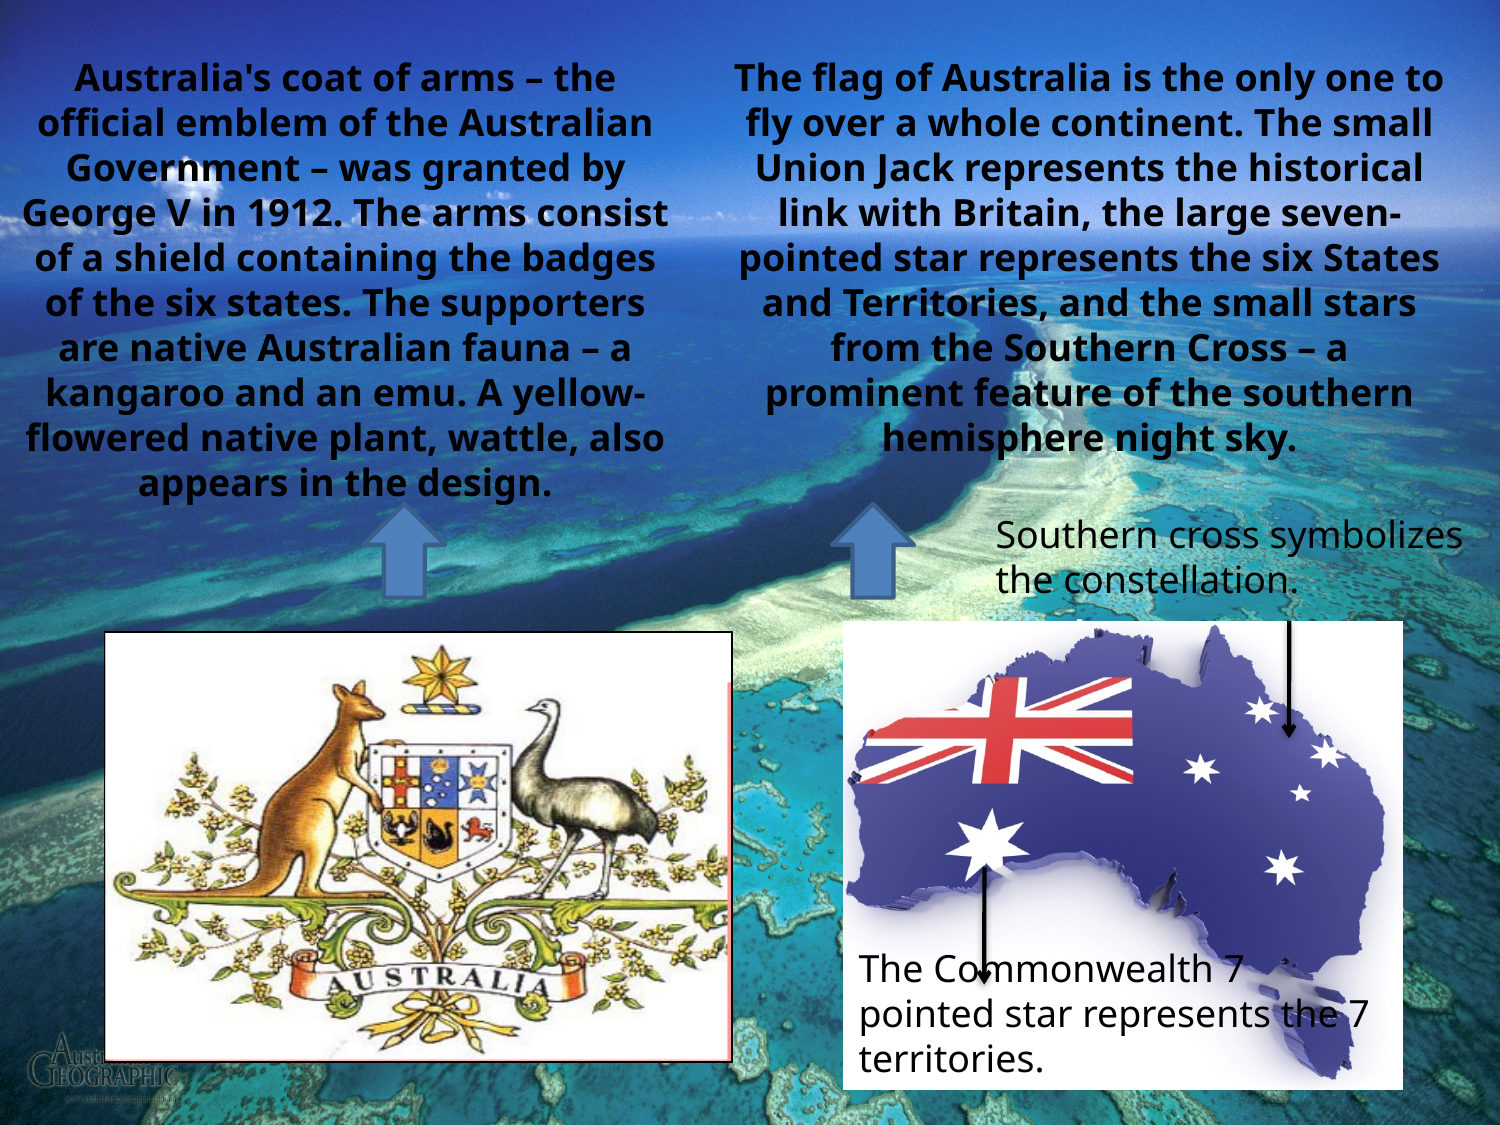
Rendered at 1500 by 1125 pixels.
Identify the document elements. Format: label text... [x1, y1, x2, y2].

text_box [830, 501, 916, 600]
text_box Southern cross symbolizes the constellation. [980, 503, 1500, 609]
picture [0, 0, 1500, 1125]
text_box The flag of Australia is the only one to fly over a whole continent. The small Union Jack represents the historical link with Britain, the large seven-pointed star represents the six States and Territories, and the small stars from the Southern Cross – a prominent feature of the southern hemisphere night sky. [714, 46, 1465, 467]
text_box [361, 512, 448, 600]
text_box Australia's coat of arms – the official emblem of the Australian Government – was granted by George V in 1912. The arms consist of a shield containing the badges of the six states. The supporters are native Australian fauna – a kangaroo and an emu. A yellow-flowered native plant, wattle, also appears in the design. [0, 46, 692, 512]
